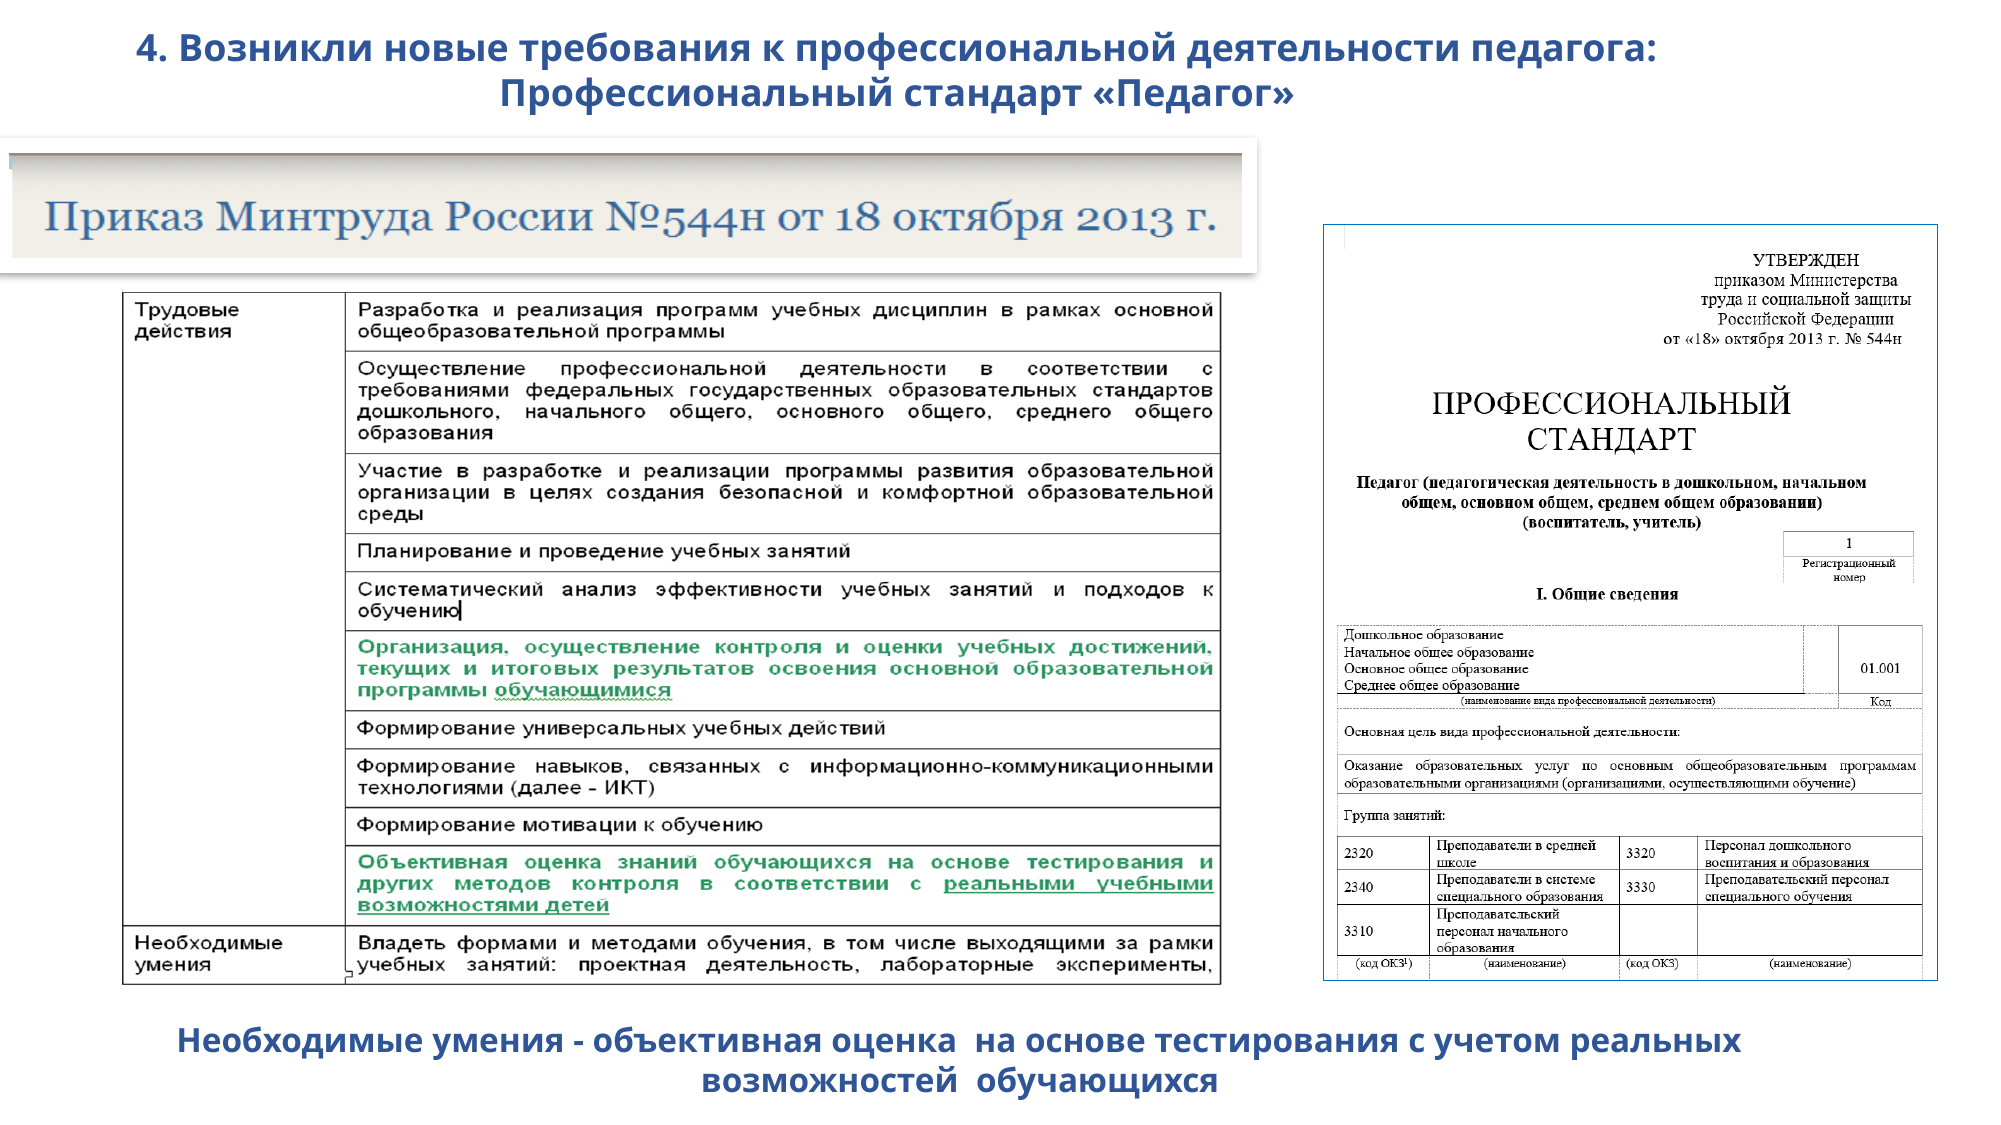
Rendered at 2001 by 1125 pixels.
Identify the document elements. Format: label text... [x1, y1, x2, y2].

picture [122, 289, 1223, 988]
picture [1323, 224, 1938, 981]
picture [8, 152, 1243, 259]
text_box 4. Возникли новые требования к профессиональной деятельности педагога: Профессиональный стандарт «Педагог» [61, 16, 1734, 122]
text_box Необходимые умения - объективная оценка на основе тестирования с учетом реальных возможностей обучающихся [122, 1011, 1798, 1107]
